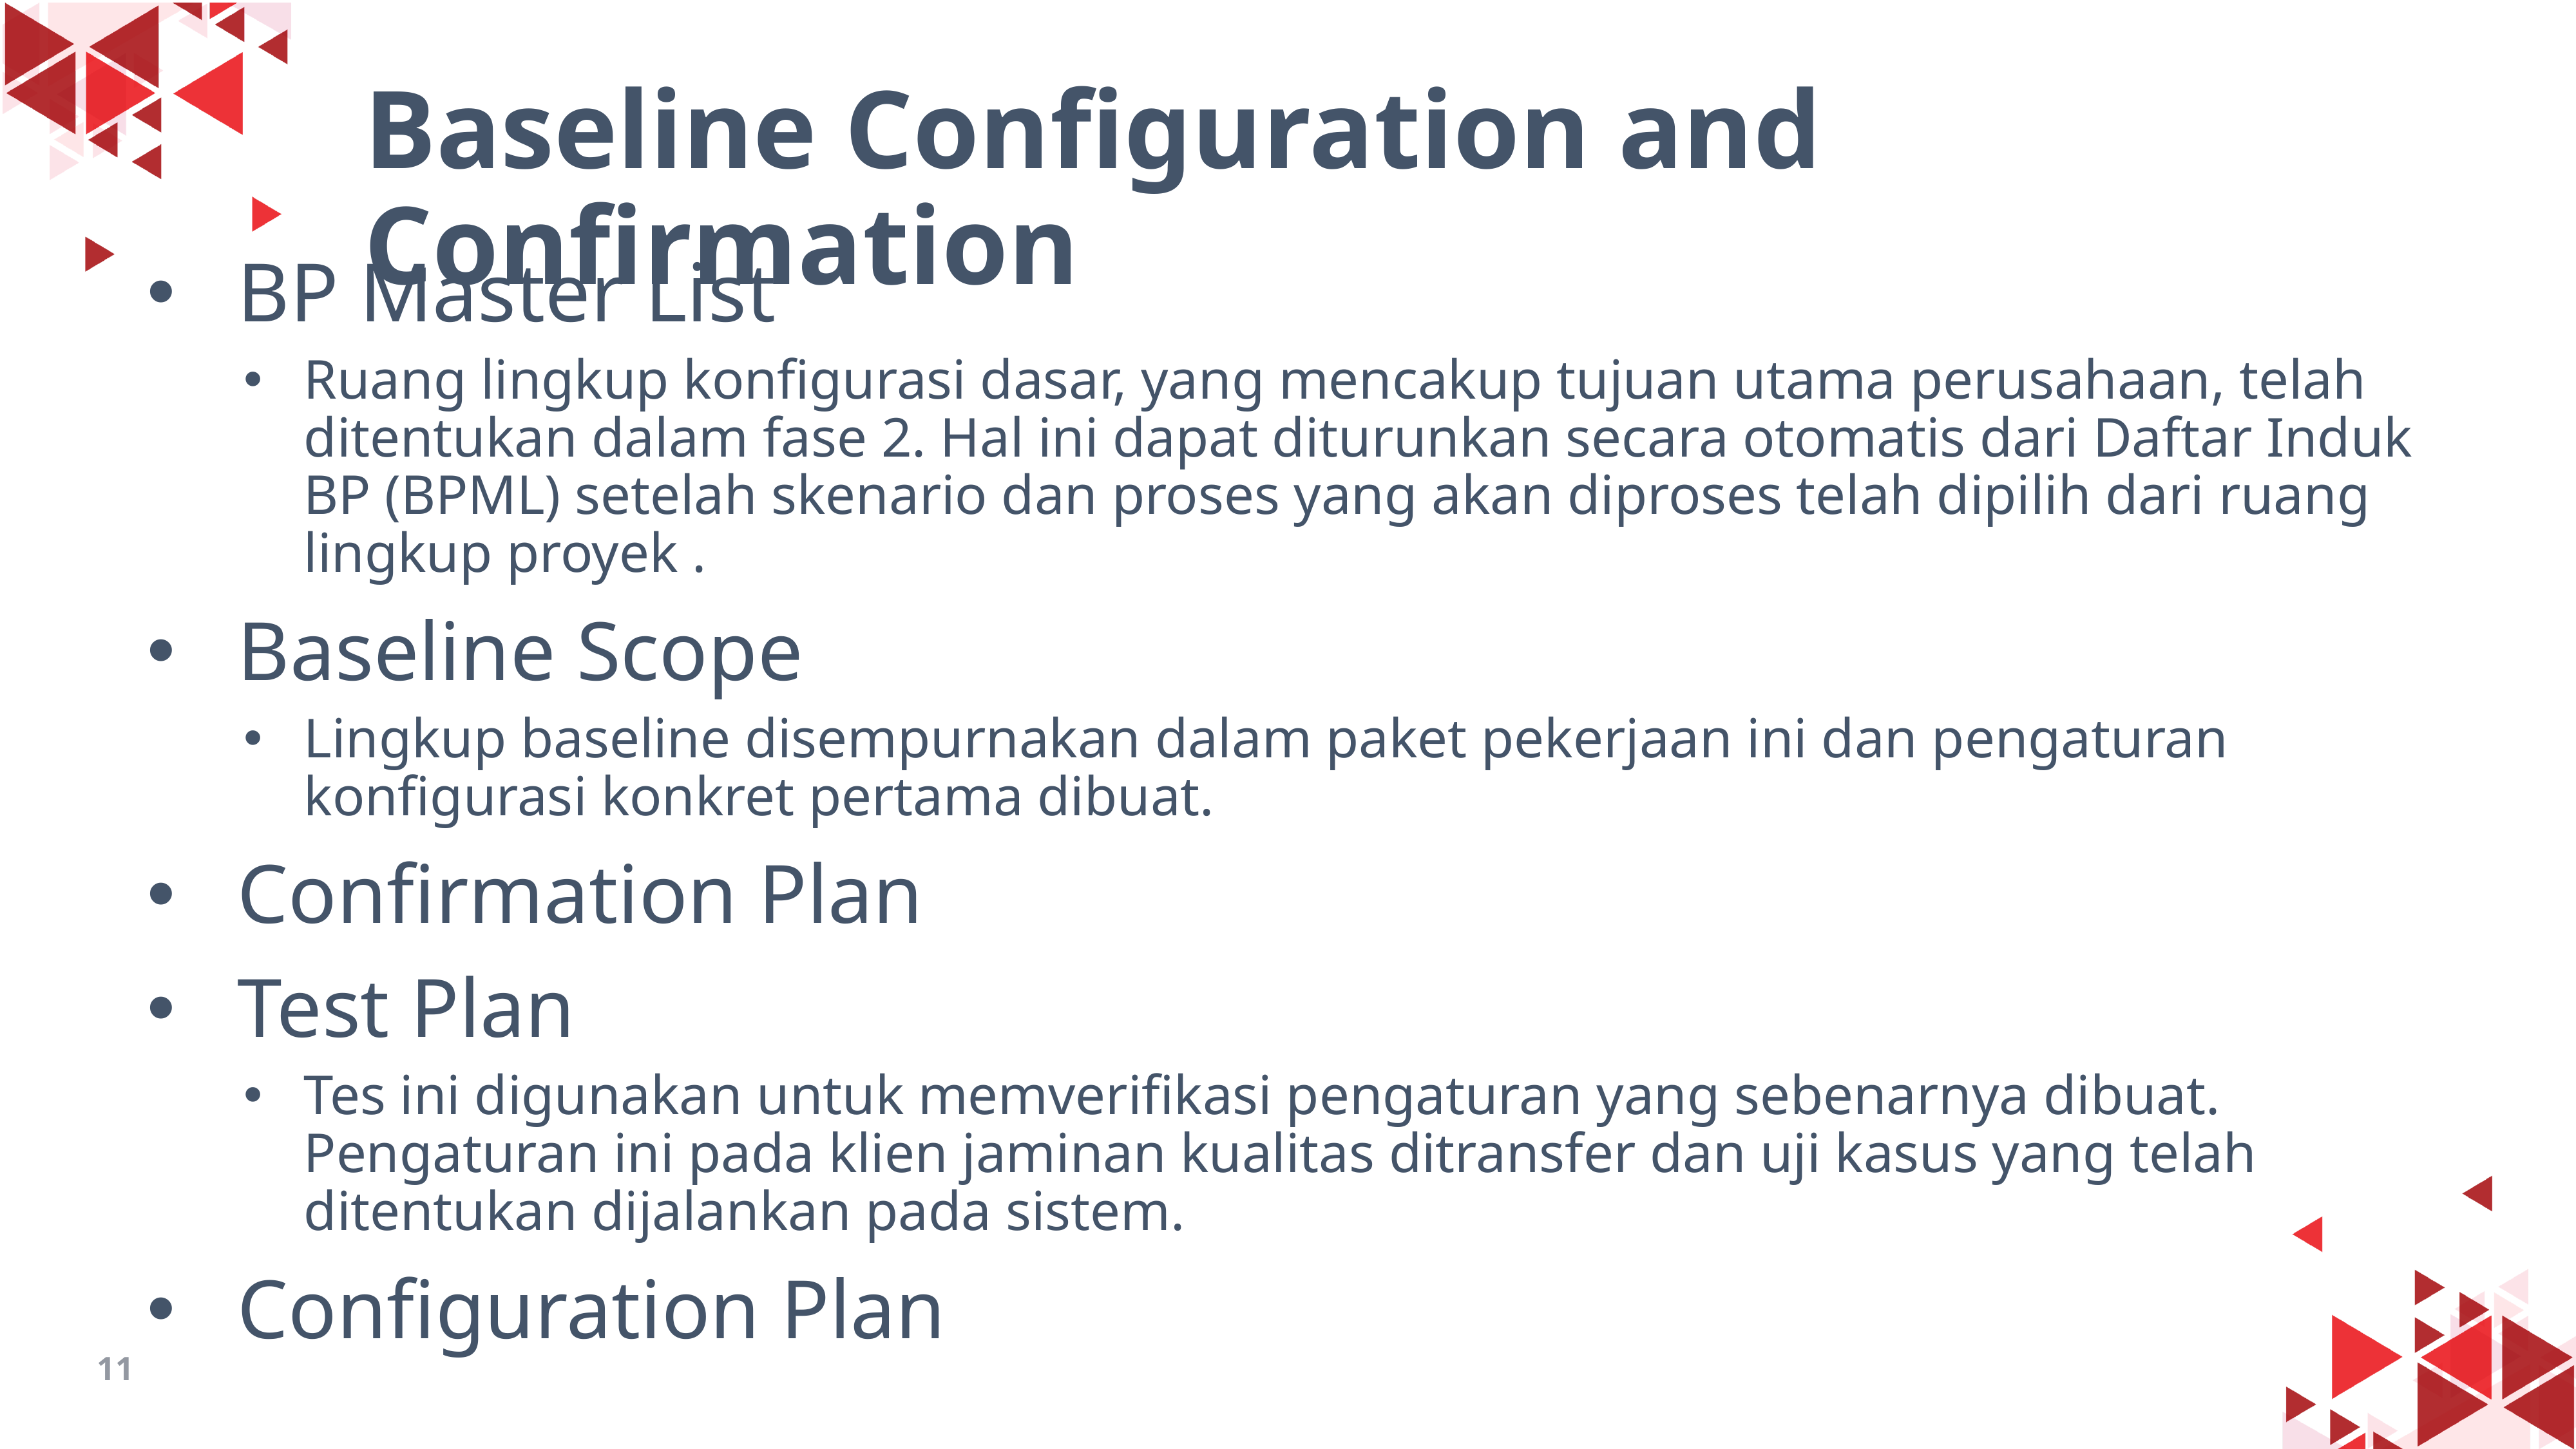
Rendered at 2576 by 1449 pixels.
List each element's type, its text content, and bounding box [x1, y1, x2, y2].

list BP Master List Ruang lingkup konfigurasi dasar, yang mencakup tujuan utama perusahaan, telah ditentukan dalam fase 2. Hal ini dapat diturunkan secara otomatis dari Daftar Induk BP (BPML) setelah skenario dan proses yang akan diproses telah dipilih dari ruang lingkup proyek . Baseline Scope Lingkup baseline disempurnakan dalam paket pekerjaan ini dan pengaturan konfigurasi konkret pertama dibuat. Confirmation Plan Test Plan Tes ini digunakan untuk memverifikasi pengaturan yang sebenarnya dibuat. Pengaturan ini pada klien jaminan kualitas ditransfer dan uji kasus yang telah ditentukan dijalankan pada sistem. Configuration Plan [137, 247, 2439, 1256]
text_box Baseline Configuration and Confirmation [354, 70, 2373, 278]
picture [2255, 1142, 2576, 1449]
slide_number 11 [77, 1332, 224, 1409]
picture [3, 3, 318, 304]
